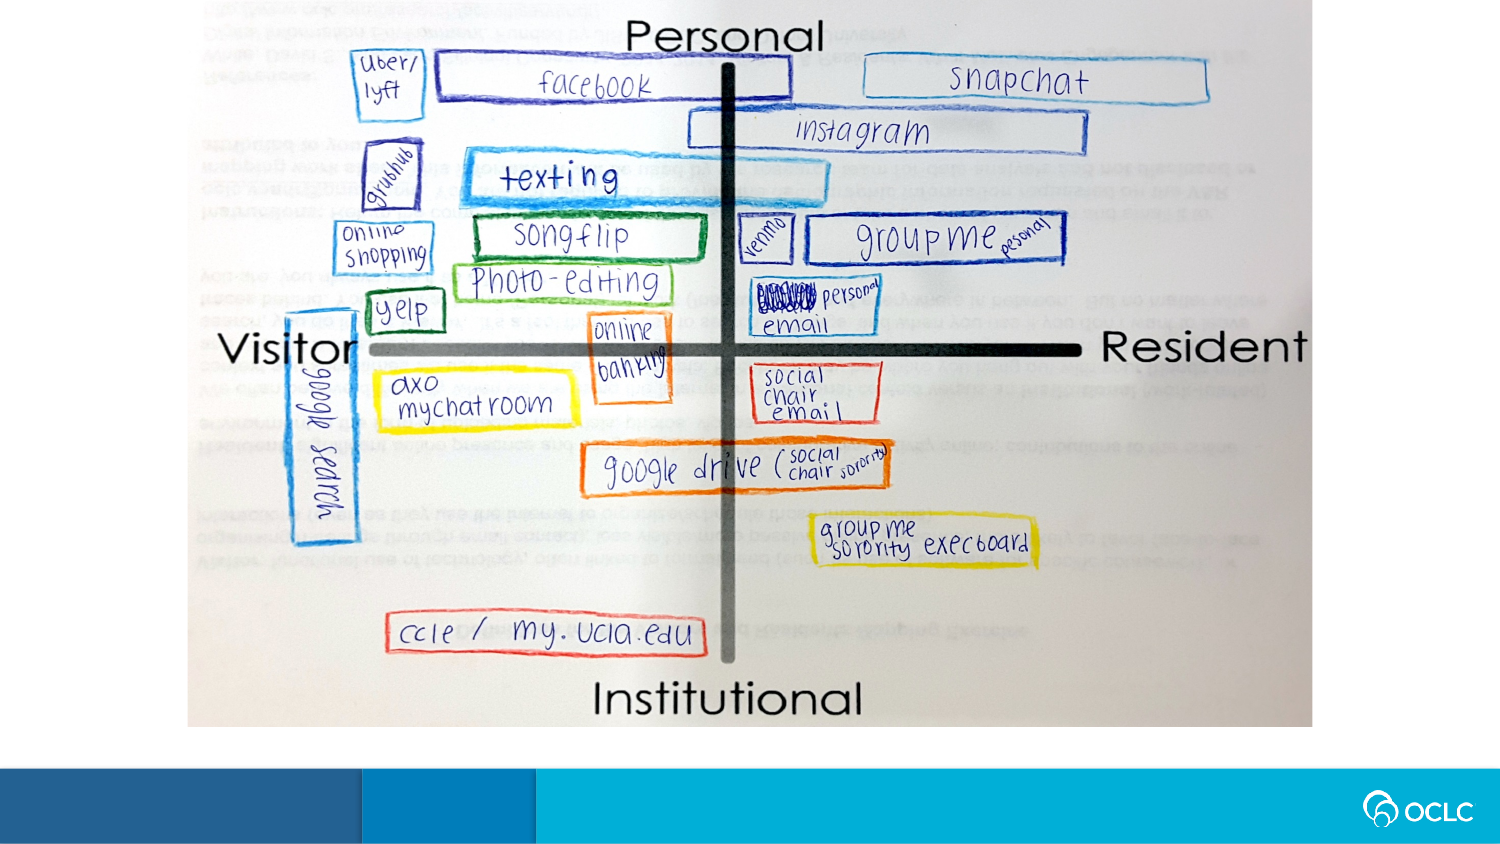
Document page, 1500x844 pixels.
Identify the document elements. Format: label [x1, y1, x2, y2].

picture [187, 0, 1313, 727]
